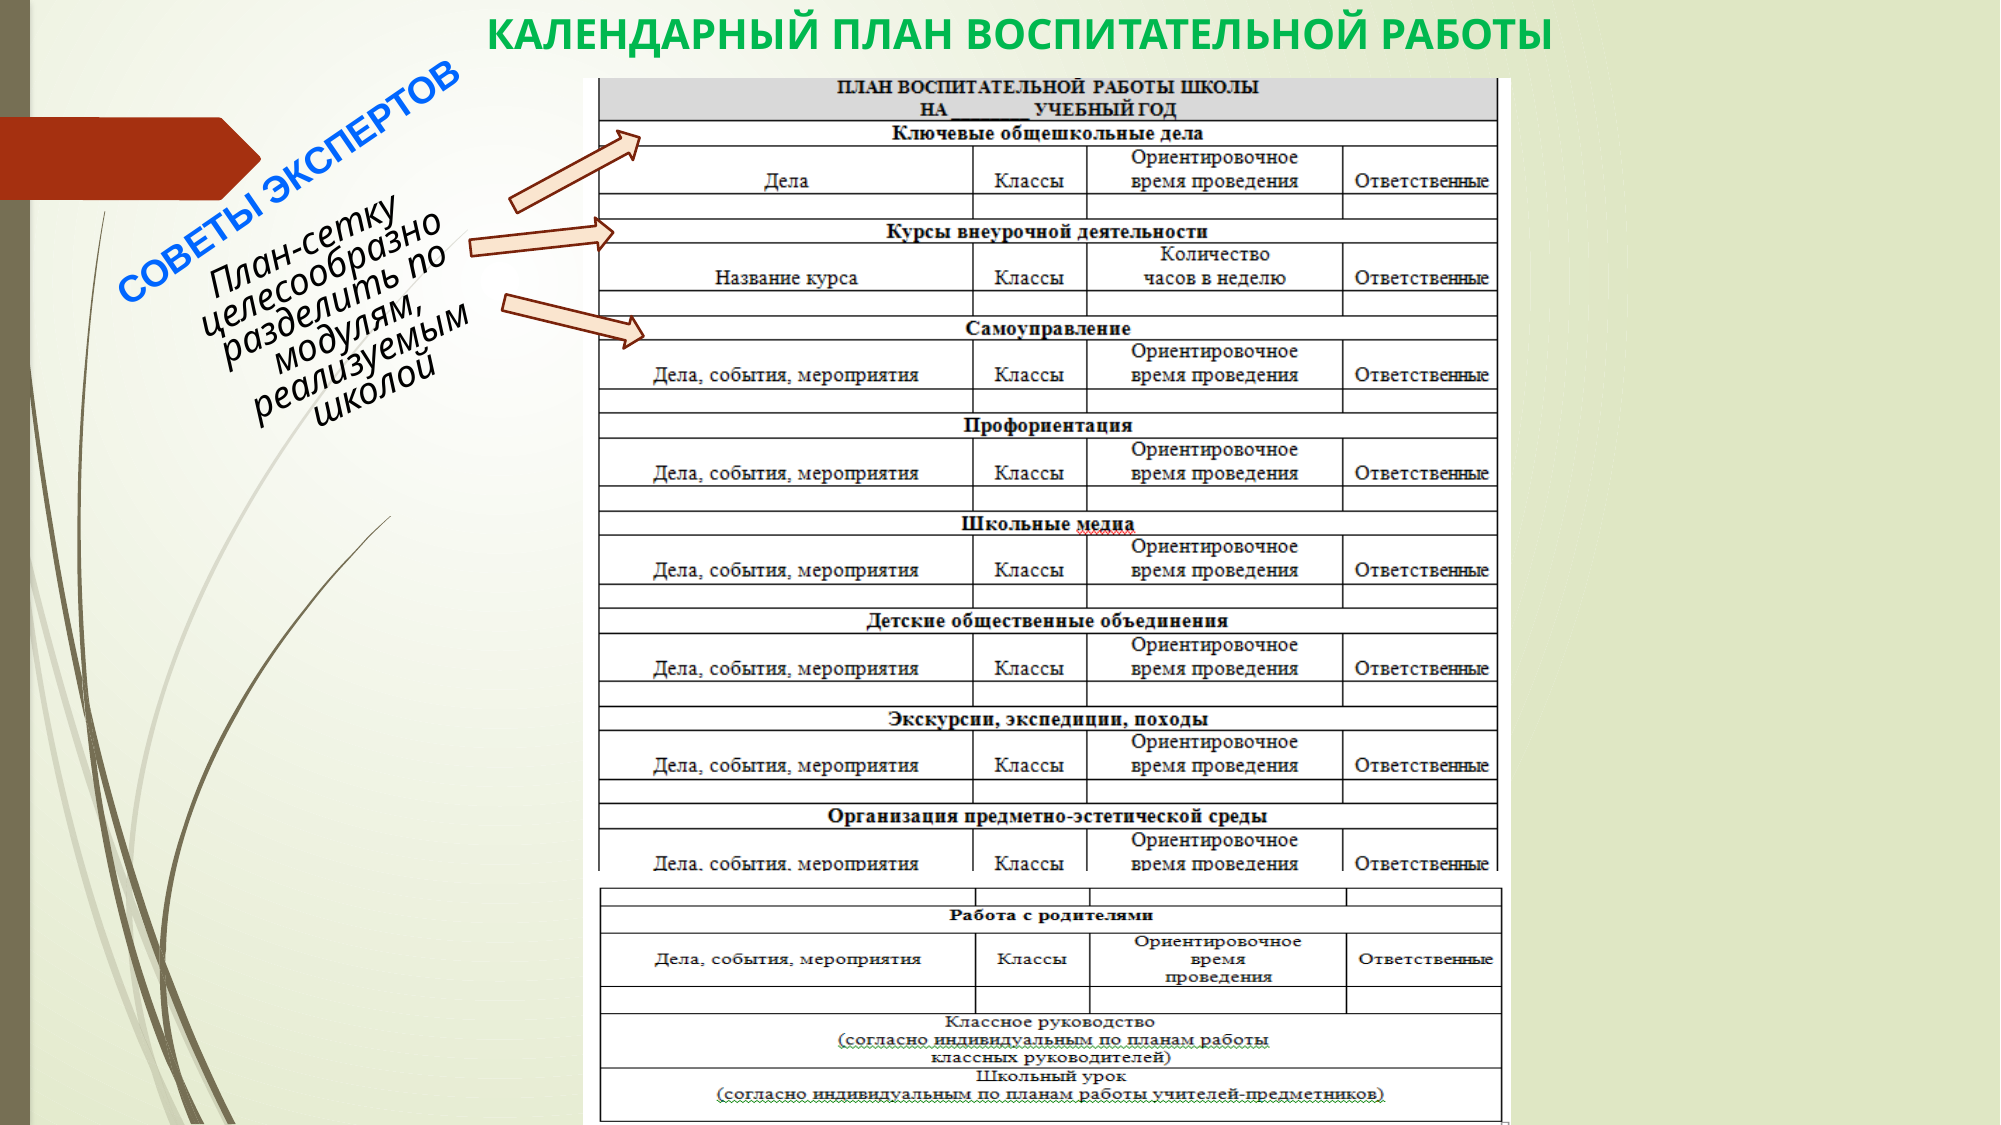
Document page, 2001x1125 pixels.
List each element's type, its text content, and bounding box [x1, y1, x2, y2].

picture [583, 871, 1511, 1125]
text_box [468, 226, 578, 258]
text_box СОВЕТЫ ЭКСПЕРТОВ [50, 5, 524, 356]
text_box План-сетку целесообразно разделить по модулям, реализуемым школой [144, 152, 546, 488]
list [583, 77, 1511, 871]
text_box [508, 159, 578, 215]
title Календарный План воспитательной работы [188, 0, 1853, 79]
text_box [500, 293, 578, 331]
